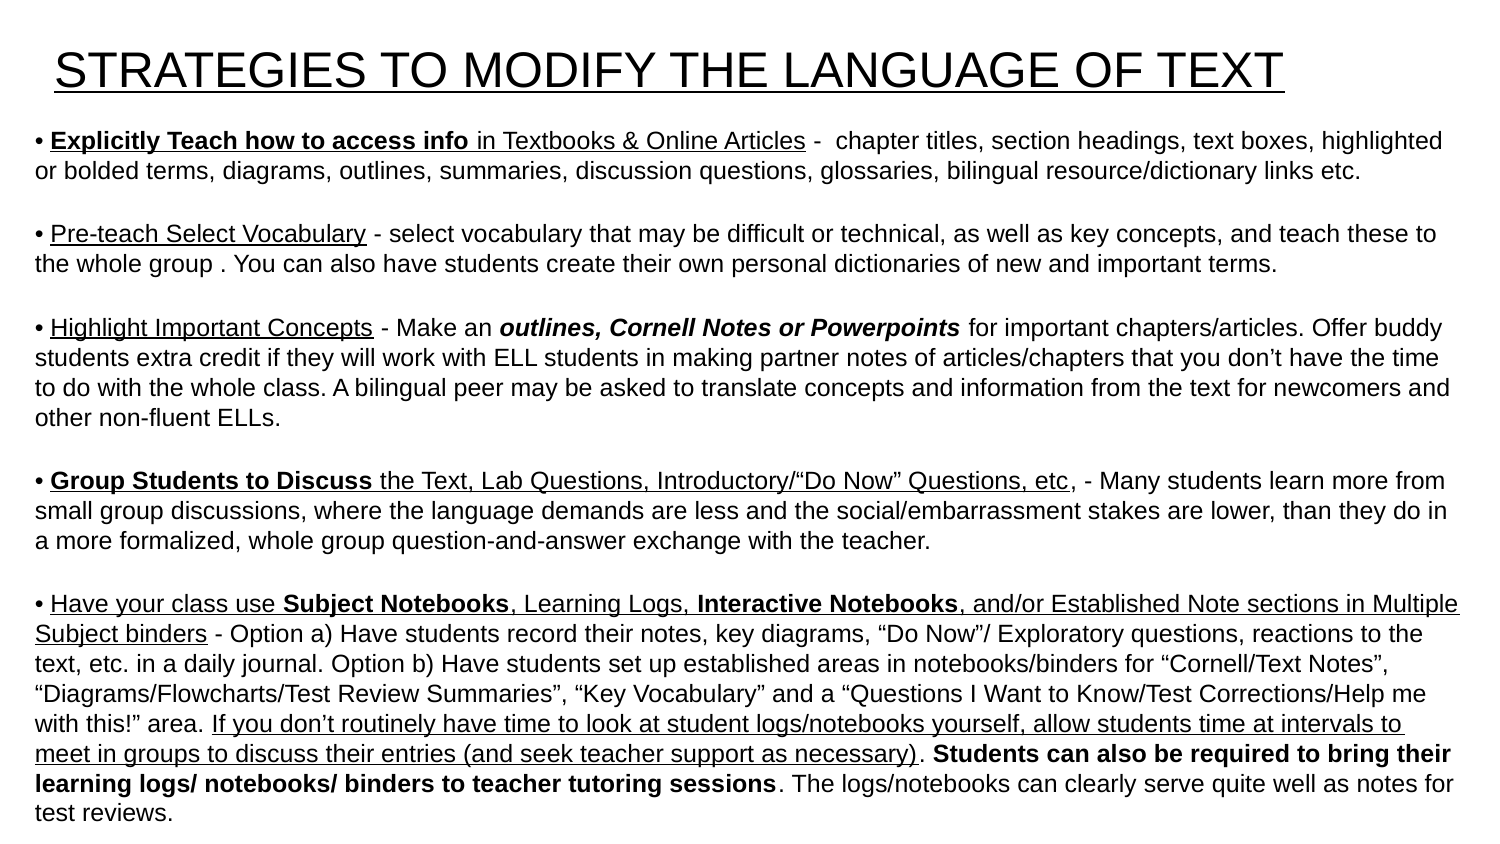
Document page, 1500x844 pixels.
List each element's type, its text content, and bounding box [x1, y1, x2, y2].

list • Explicitly Teach how to access info in Textbooks & Online Articles - chapter titles, section headings, text boxes, highlighted or bolded terms, diagrams, outlines, summaries, discussion questions, glossaries, bilingual resource/dictionary links etc. • Pre-teach Select Vocabulary - select vocabulary that may be difficult or technical, as well as key concepts, and teach these to the whole group . You can also have students create their own personal dictionaries of new and important terms. • Highlight Important Concepts - Make an outlines, Cornell Notes or Powerpoints for important chapters/articles. Offer buddy students extra credit if they will work with ELL students in making partner notes of articles/chapters that you don’t have the time to do with the whole class. A bilingual peer may be asked to translate concepts and information from the text for newcomers and other non-fluent ELLs. • Group Students to Discuss the Text, Lab Questions, Introductory/“Do Now” Questions, etc, - Many students learn more from small group discussions, where the language demands are less and the social/embarrassment stakes are lower, than they do in a more formalized, whole group question-and-answer exchange with the teacher. • Have your class use Subject Notebooks, Learning Logs, Interactive Notebooks, and/or Established Note sections in Multiple Subject binders - Option a) Have students record their notes, key diagrams, “Do Now”/ Exploratory questions, reactions to the text, etc. in a daily journal. Option b) Have students set up established areas in notebooks/binders for “Cornell/Text Notes”, “Diagrams/Flowcharts/Test Review Summaries”, “Key Vocabulary” and a “Questions I Want to Know/Test Corrections/Help me with this!” area. If you don’t routinely have time to look at student logs/notebooks yourself, allow students time at intervals to meet in groups to discuss their entries (and seek teacher support as necessary). Students can also be required to bring their learning logs/ notebooks/ binders to teacher tutoring sessions. The logs/notebooks can clearly serve quite well as notes for test reviews. [19, 109, 1481, 808]
title STRATEGIES TO MODIFY THE LANGUAGE OF TEXT [39, 22, 1437, 109]
